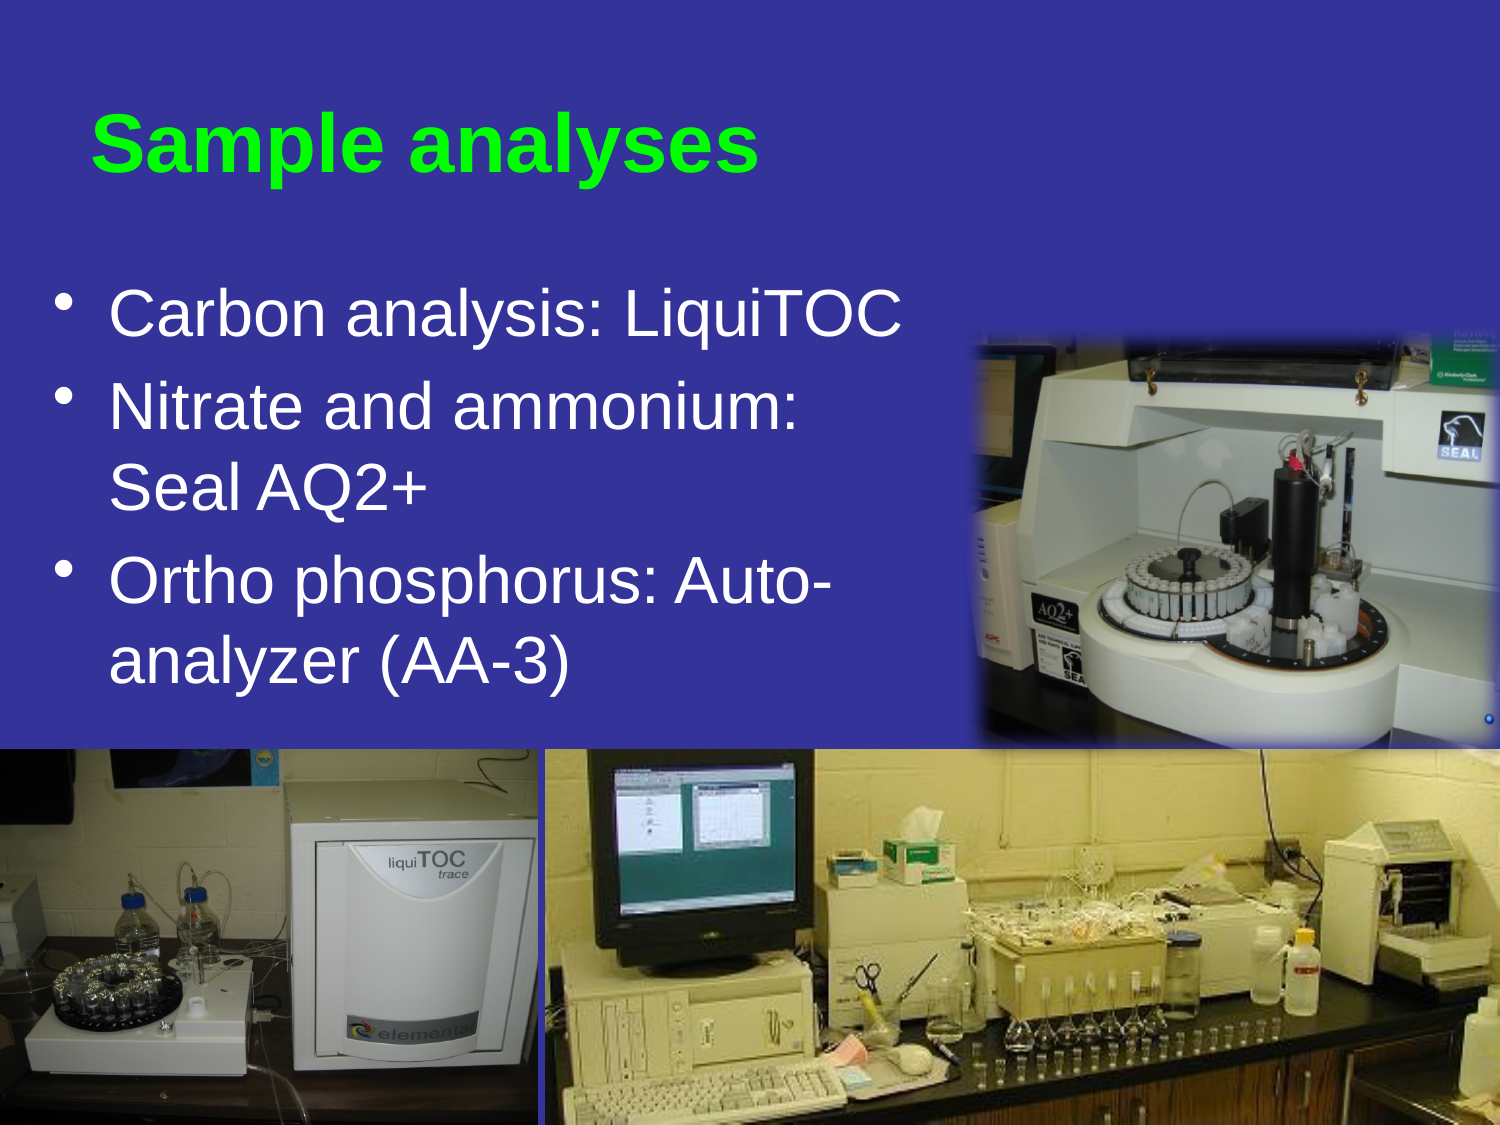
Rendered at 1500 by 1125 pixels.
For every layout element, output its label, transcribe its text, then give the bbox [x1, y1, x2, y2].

picture [0, 749, 538, 1125]
list Carbon analysis: LiquiTOC Nitrate and ammonium: Seal AQ2+ Ortho phosphorus: Auto-analyzer (AA-3) [37, 262, 951, 751]
title Sample analyses [74, 44, 1426, 233]
picture [544, 324, 1500, 1125]
